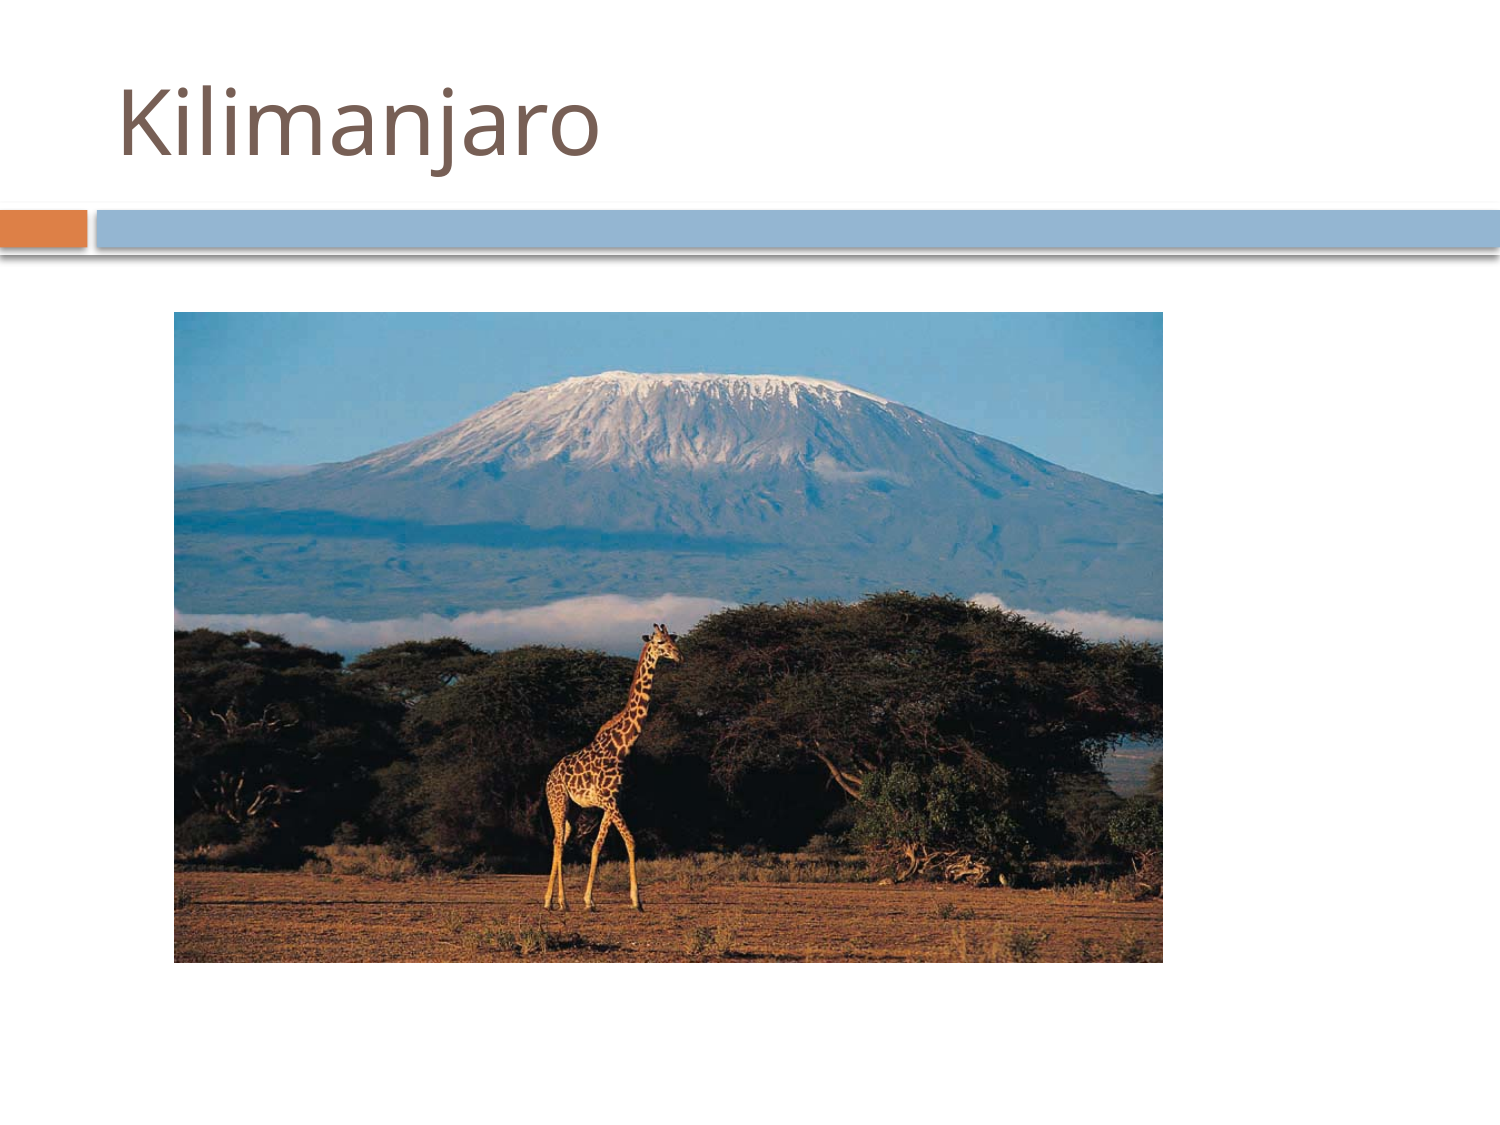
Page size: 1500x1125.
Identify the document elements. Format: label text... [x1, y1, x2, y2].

title Kilimanjaro [100, 37, 1438, 200]
picture [174, 312, 1163, 964]
